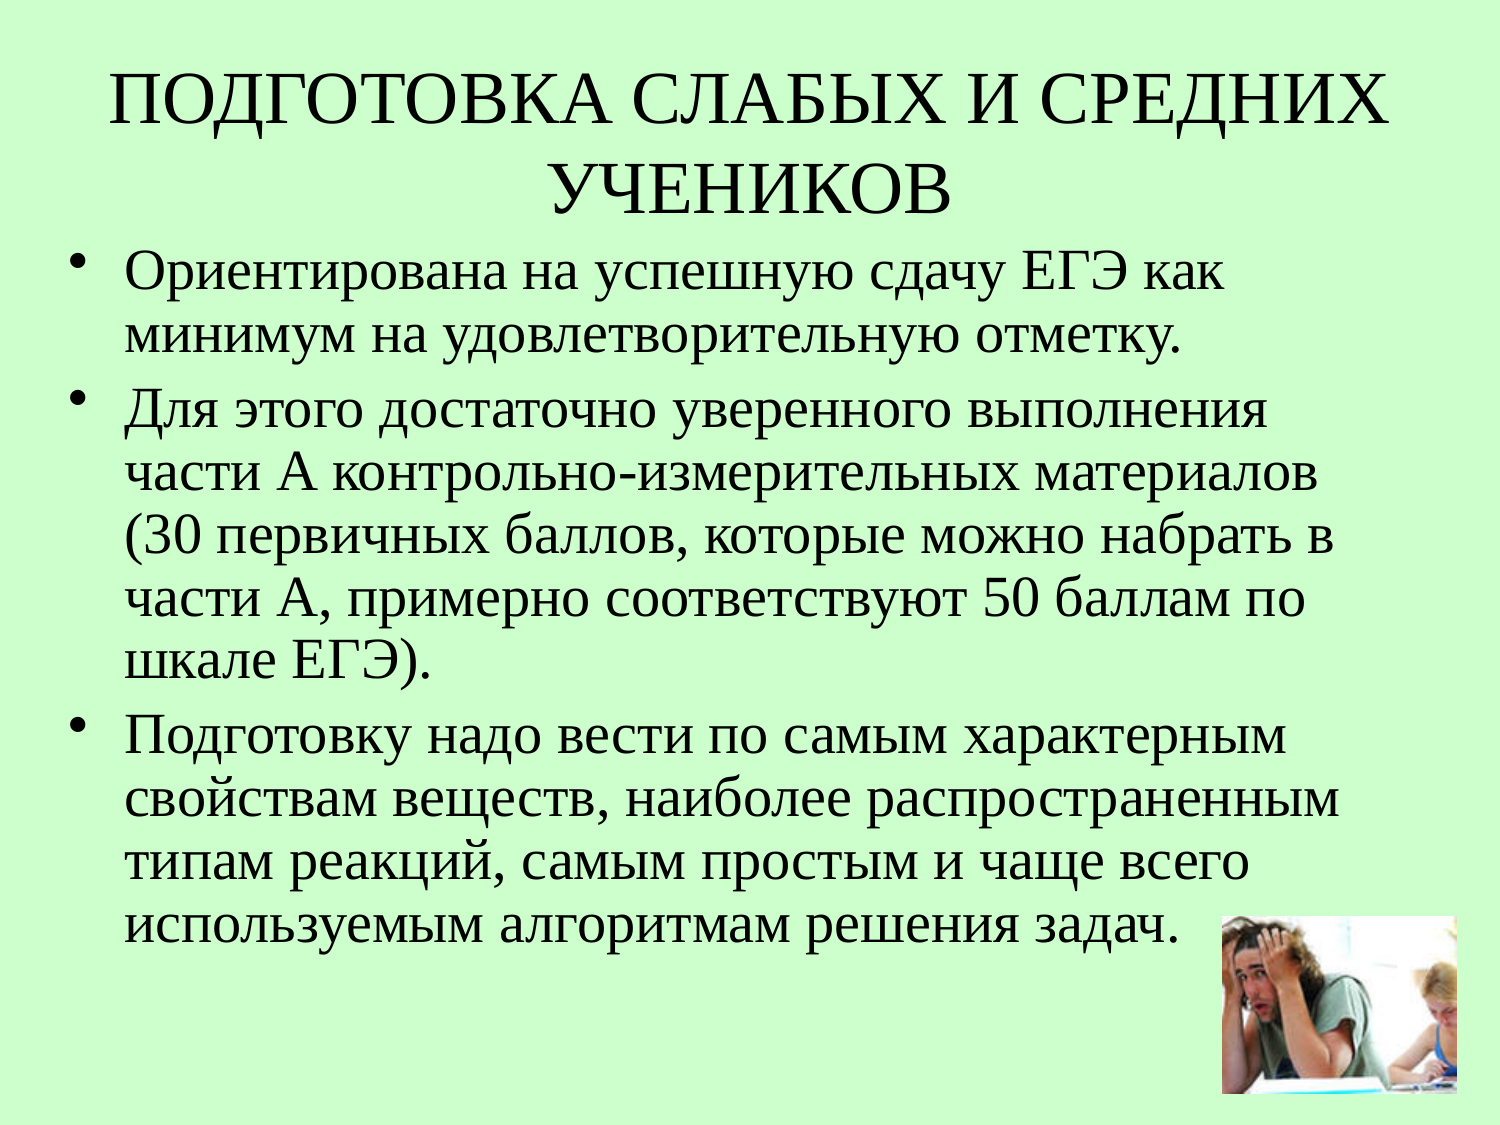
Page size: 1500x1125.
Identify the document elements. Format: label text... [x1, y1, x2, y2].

list Ориентирована на успешную сдачу ЕГЭ как минимум на удовлетворительную отметку. Для этого достаточно уверенного выполнения части А контрольно-измерительных материалов (30 первичных баллов, которые можно набрать в части А, примерно соответствуют 50 баллам по шкале ЕГЭ). Подготовку надо вести по самым характерным свойствам веществ, наиболее распространенным типам реакций, самым простым и чаще всего используемым алгоритмам решения задач. [53, 231, 1404, 975]
title ПОДГОТОВКА СЛАБЫХ И СРЕДНИХ УЧЕНИКОВ [75, 45, 1425, 233]
picture [1222, 916, 1457, 1094]
